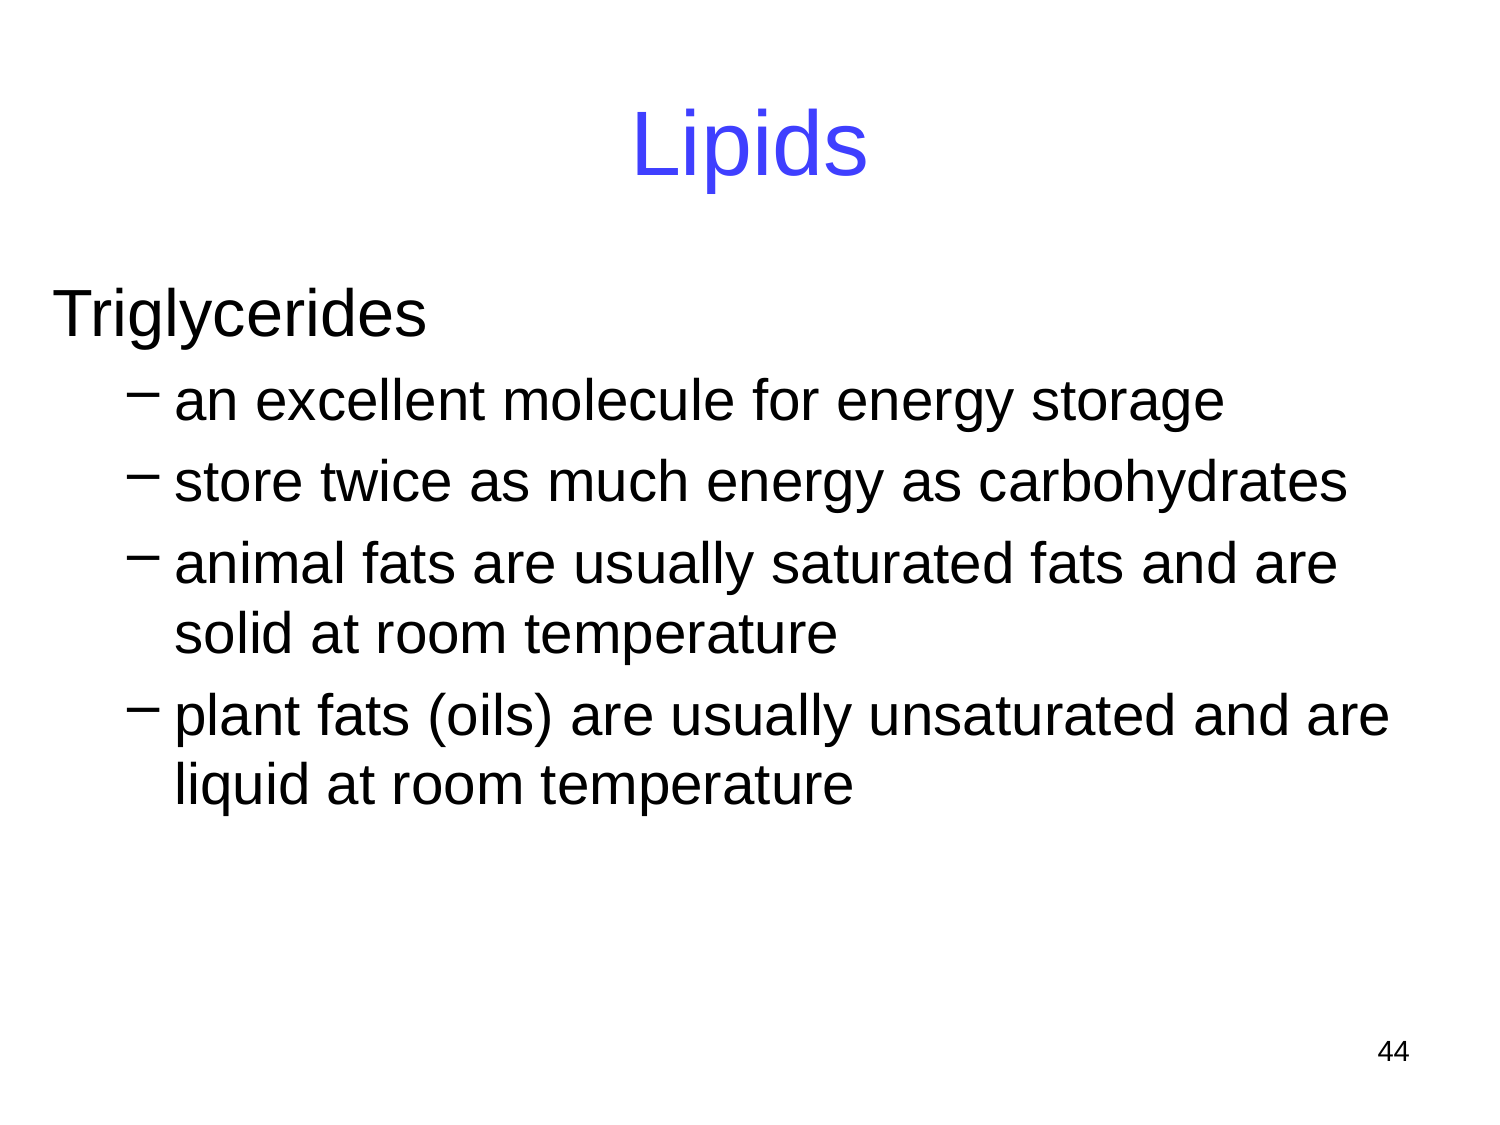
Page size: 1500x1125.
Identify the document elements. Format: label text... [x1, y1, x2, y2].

title Lipids [75, 45, 1425, 233]
list Triglycerides an excellent molecule for energy storage store twice as much energy as carbohydrates animal fats are usually saturated fats and are solid at room temperature plant fats (oils) are usually unsaturated and are liquid at room temperature [37, 262, 1463, 1005]
slide_number 44 [1074, 1024, 1426, 1103]
